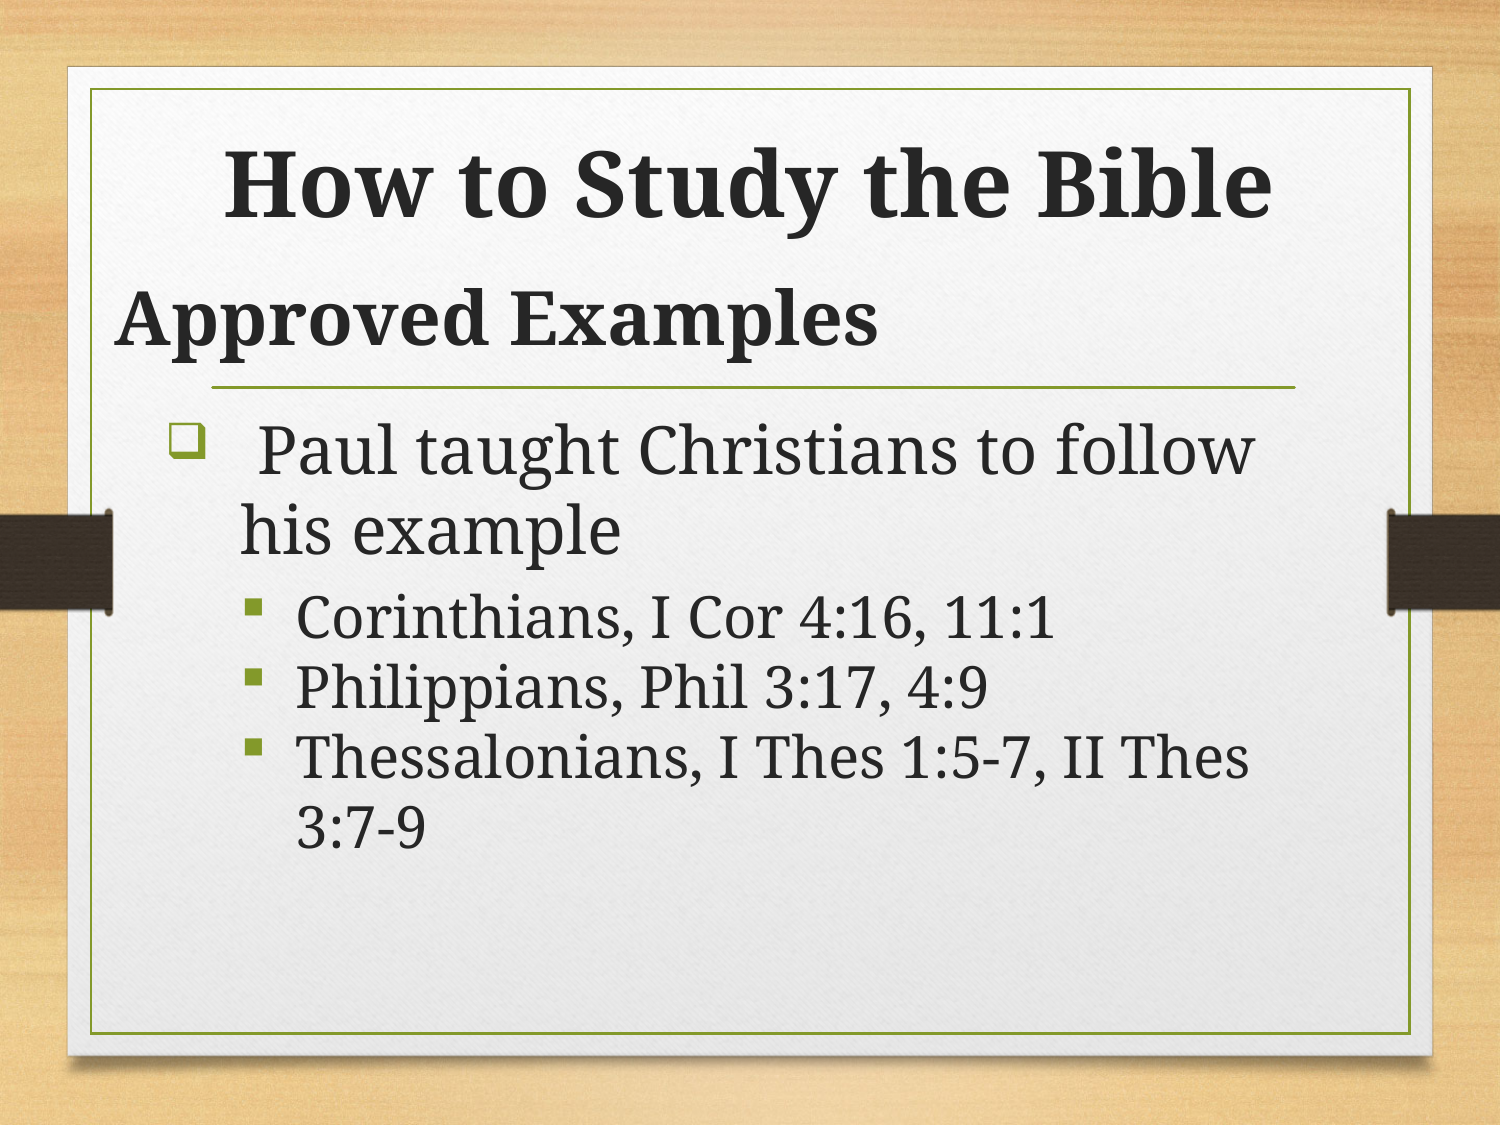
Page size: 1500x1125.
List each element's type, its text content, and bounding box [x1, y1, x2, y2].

title How to Study the Bible [87, 125, 1413, 238]
picture [0, 0, 1500, 1125]
list Paul taught Christians to follow his example Corinthians, I Cor 4:16, 11:1 Philippians, Phil 3:17, 4:9 Thessalonians, I Thes 1:5-7, II Thes 3:7-9 [150, 399, 1363, 1038]
list Approved Examples [99, 262, 1400, 363]
